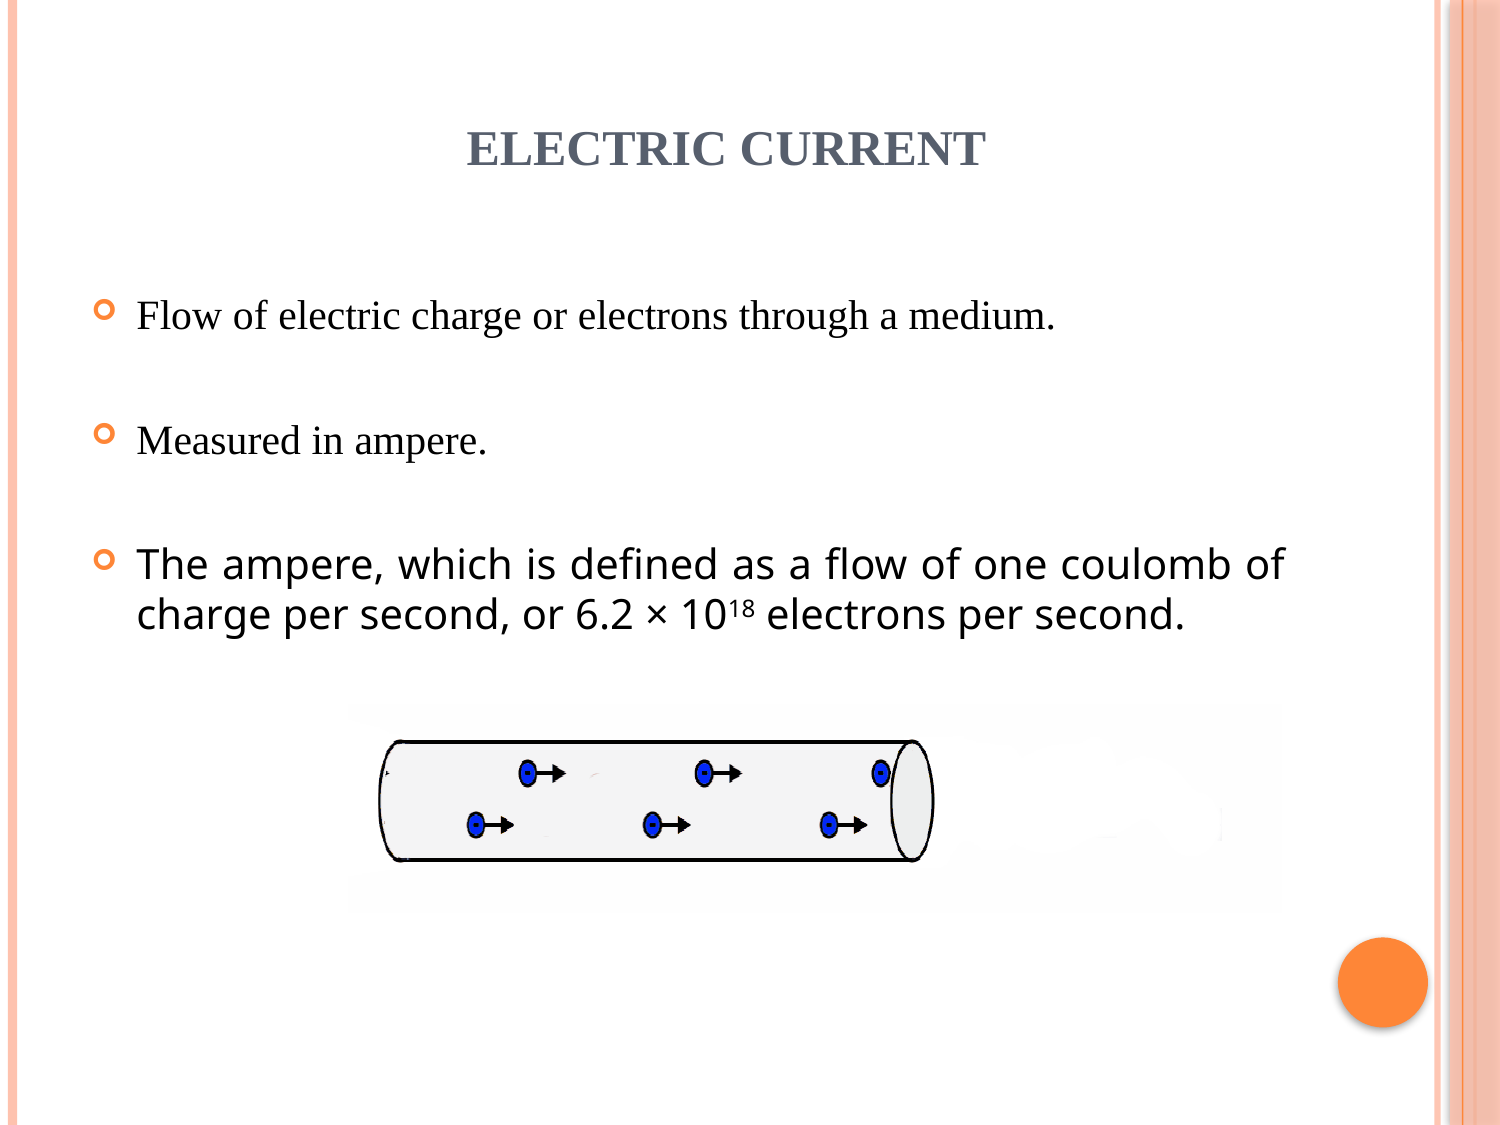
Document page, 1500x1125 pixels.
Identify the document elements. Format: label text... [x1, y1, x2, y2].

list Flow of electric charge or electrons through a medium. Measured in ampere. The ampere, which is defined as a flow of one coulomb of charge per second, or 6.2 × 1018 electrons per second. [76, 208, 1300, 1062]
picture [347, 703, 1282, 914]
title Electric current [324, 90, 1128, 183]
